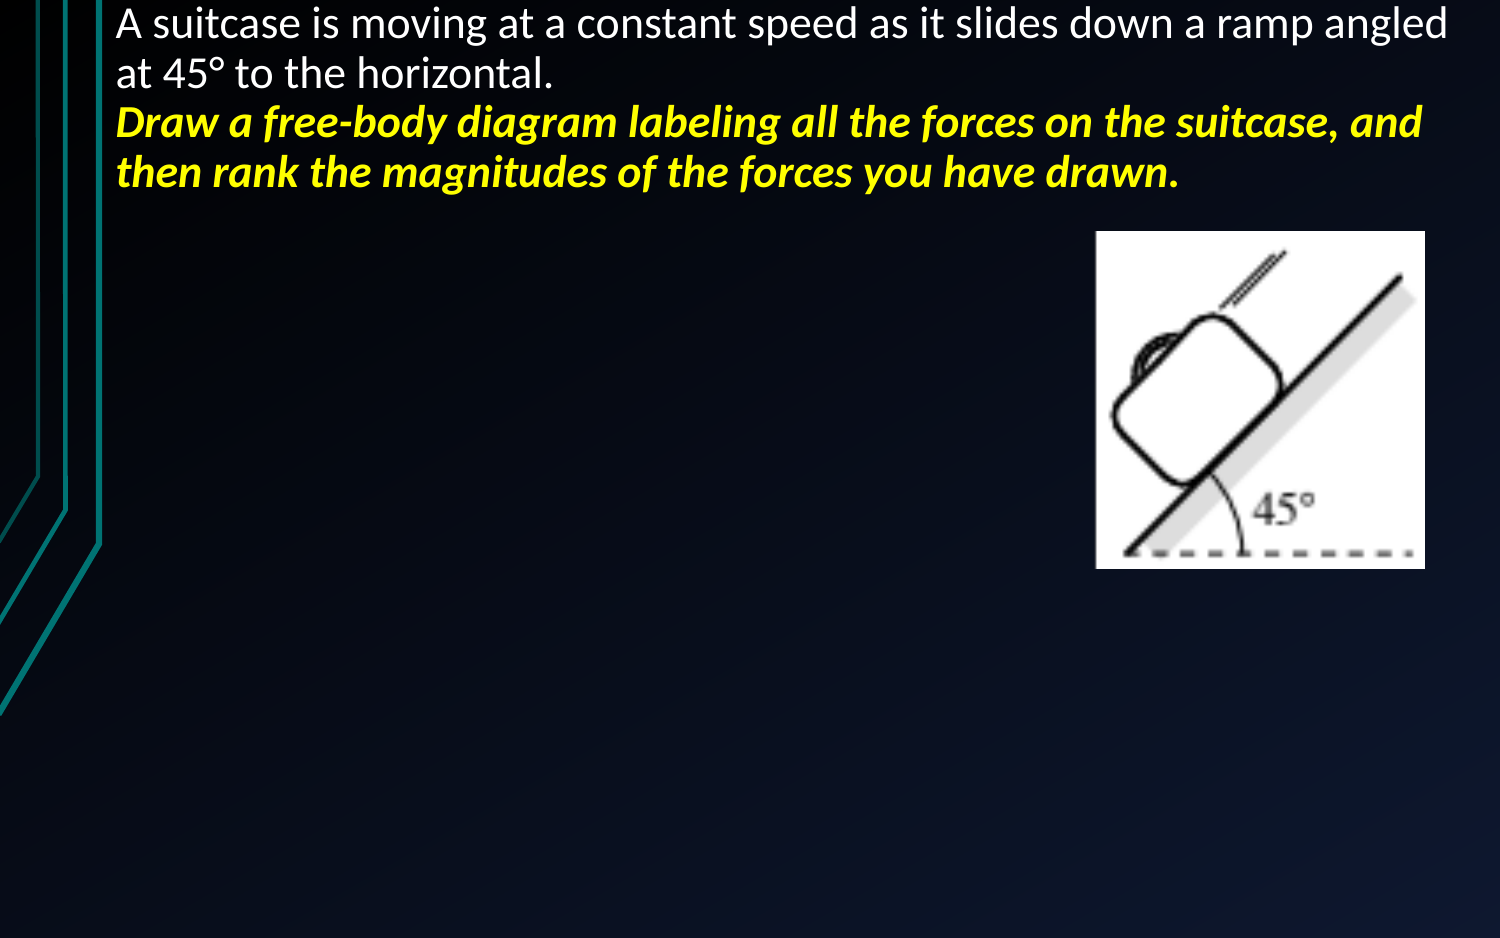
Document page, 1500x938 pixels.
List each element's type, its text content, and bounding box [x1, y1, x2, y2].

picture [1093, 230, 1426, 569]
title A suitcase is moving at a constant speed as it slides down a ramp angled at 45° to the horizontal. Draw a free-body diagram labeling all the forces on the suitcase, and then rank the magnitudes of the forces you have drawn. [99, 37, 1475, 205]
